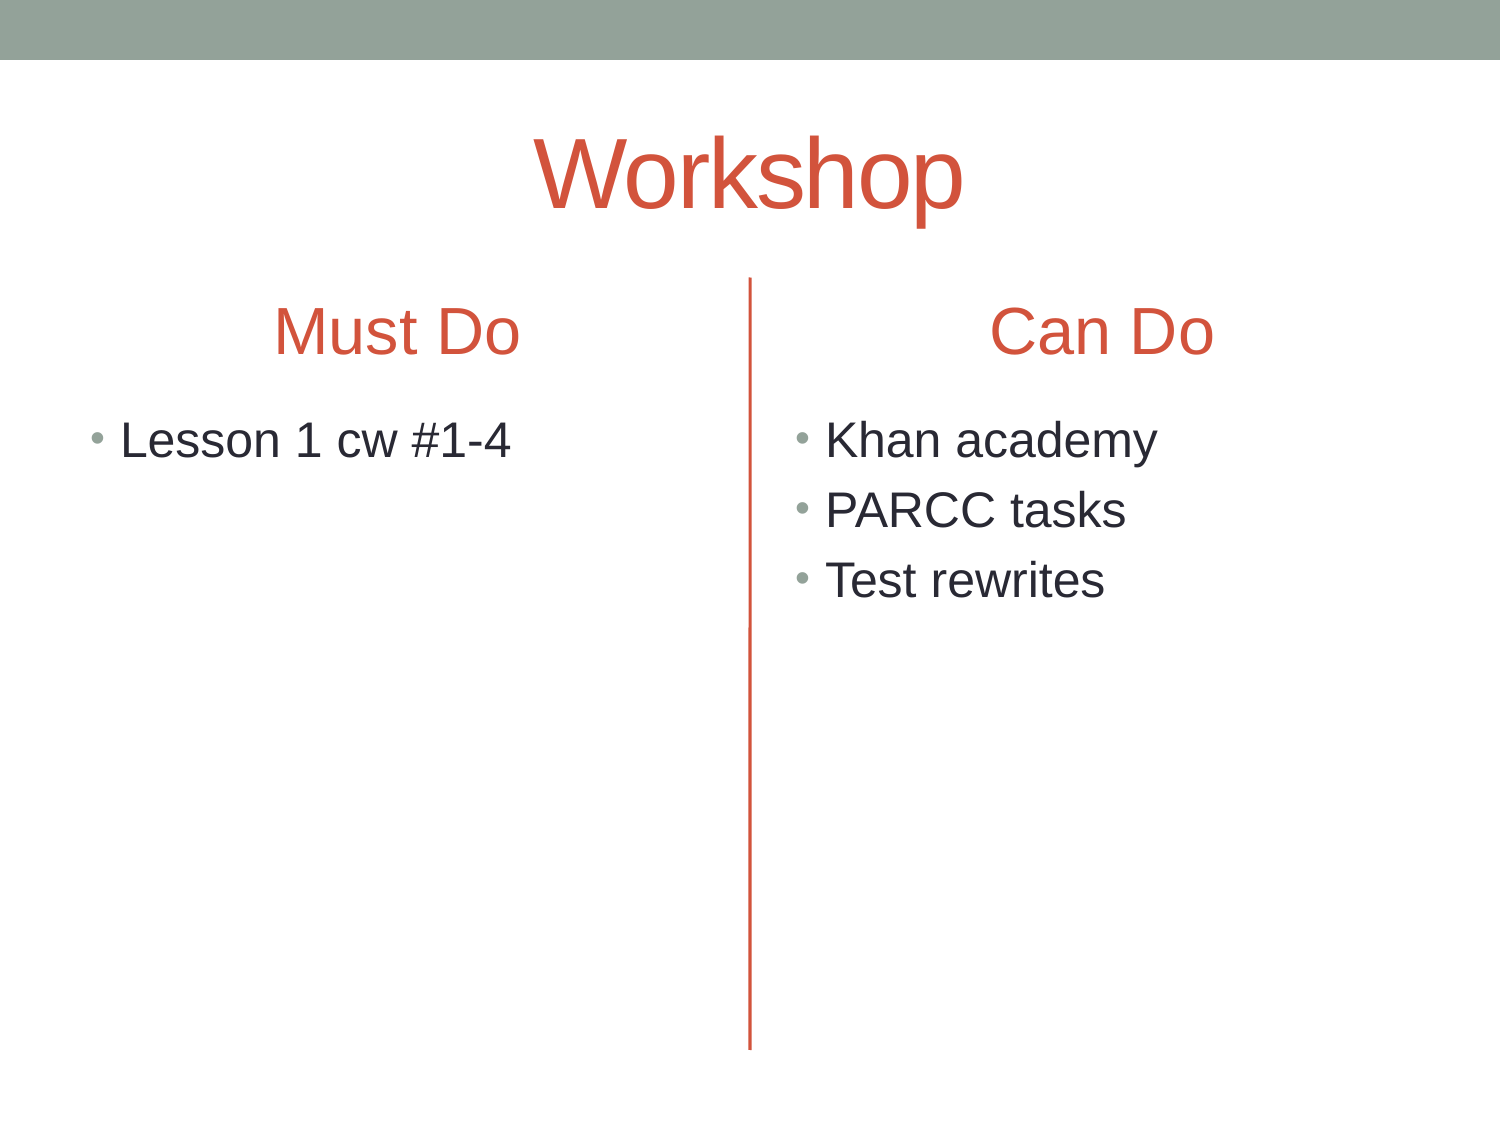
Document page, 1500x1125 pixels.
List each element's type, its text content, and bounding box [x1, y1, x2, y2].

list Must Do [75, 275, 720, 380]
list Lesson 1 cw #1-4 [75, 399, 720, 1049]
title Workshop [75, 87, 1425, 250]
list Can Do [780, 275, 1425, 380]
list Khan academy PARCC tasks Test rewrites [780, 399, 1425, 1049]
